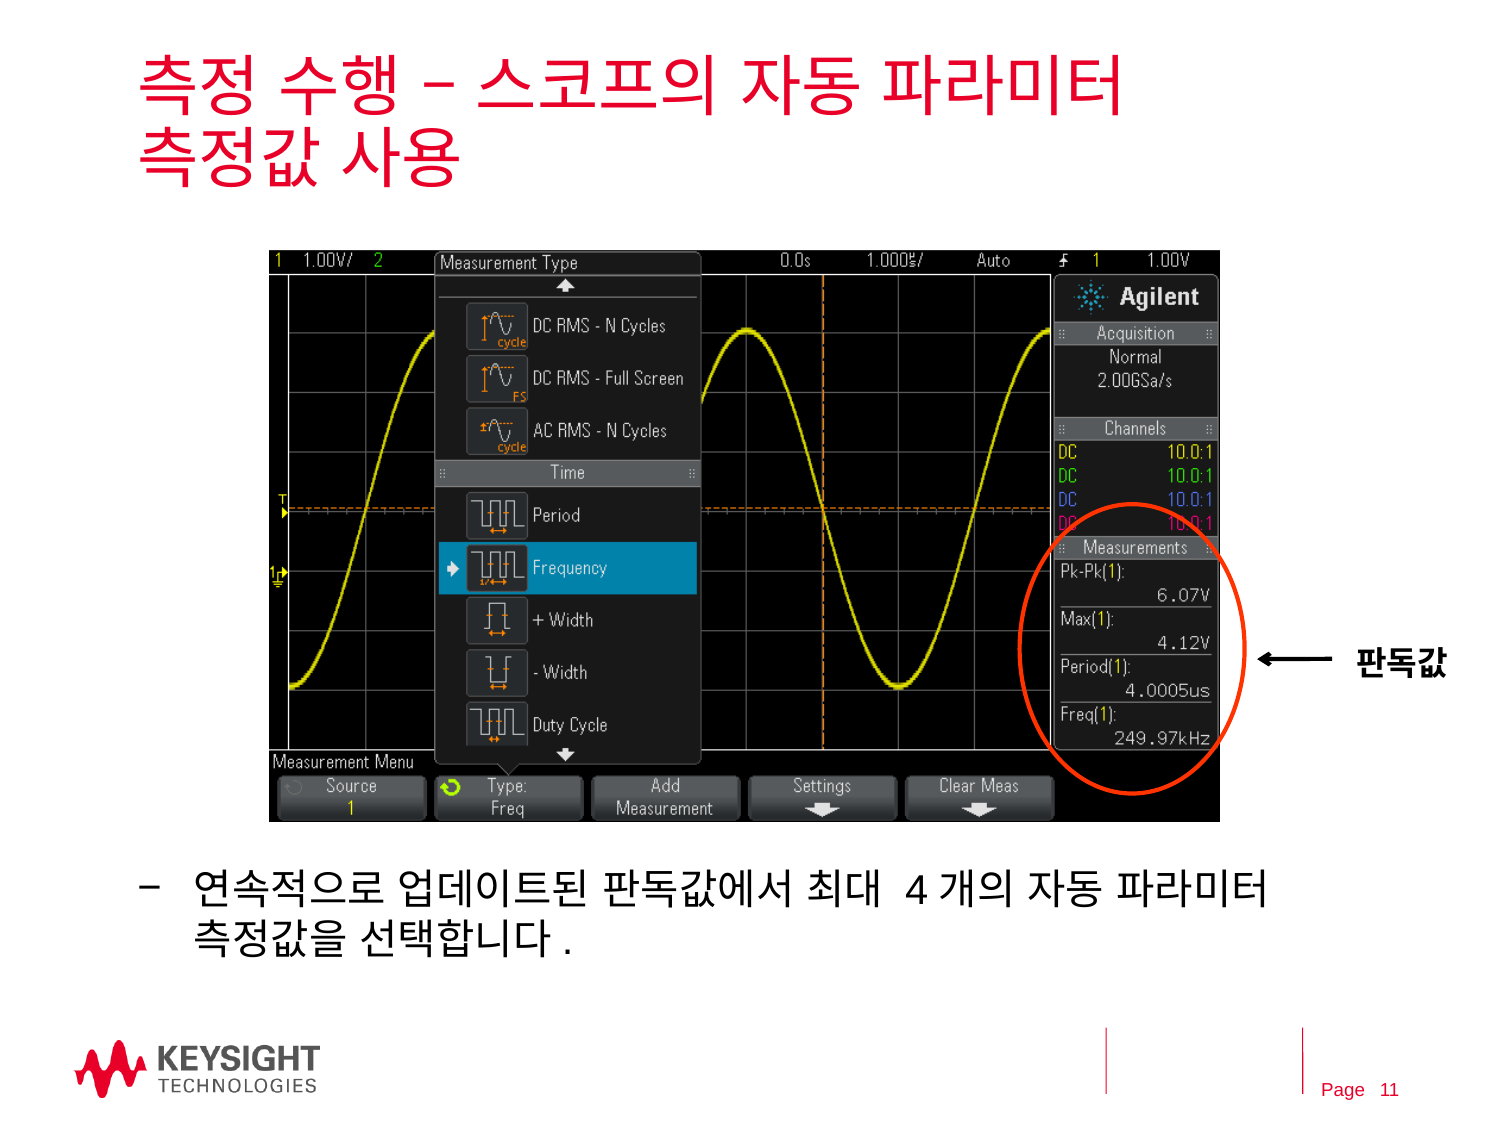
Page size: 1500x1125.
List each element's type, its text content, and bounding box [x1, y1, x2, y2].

text_box 연속적으로 업데이트된 판독값에서 최대 4개의 자동 파라미터 측정값을 선택합니다. [137, 862, 1400, 1038]
slide_number 11 [1379, 1065, 1425, 1100]
picture [73, 1040, 320, 1098]
text_box 판독값 [1245, 634, 1500, 689]
title 측정 수행 – 스코프의 자동 파라미터 측정값 사용 [137, 112, 1318, 197]
text_box [1225, 567, 1245, 731]
picture [269, 249, 1220, 822]
